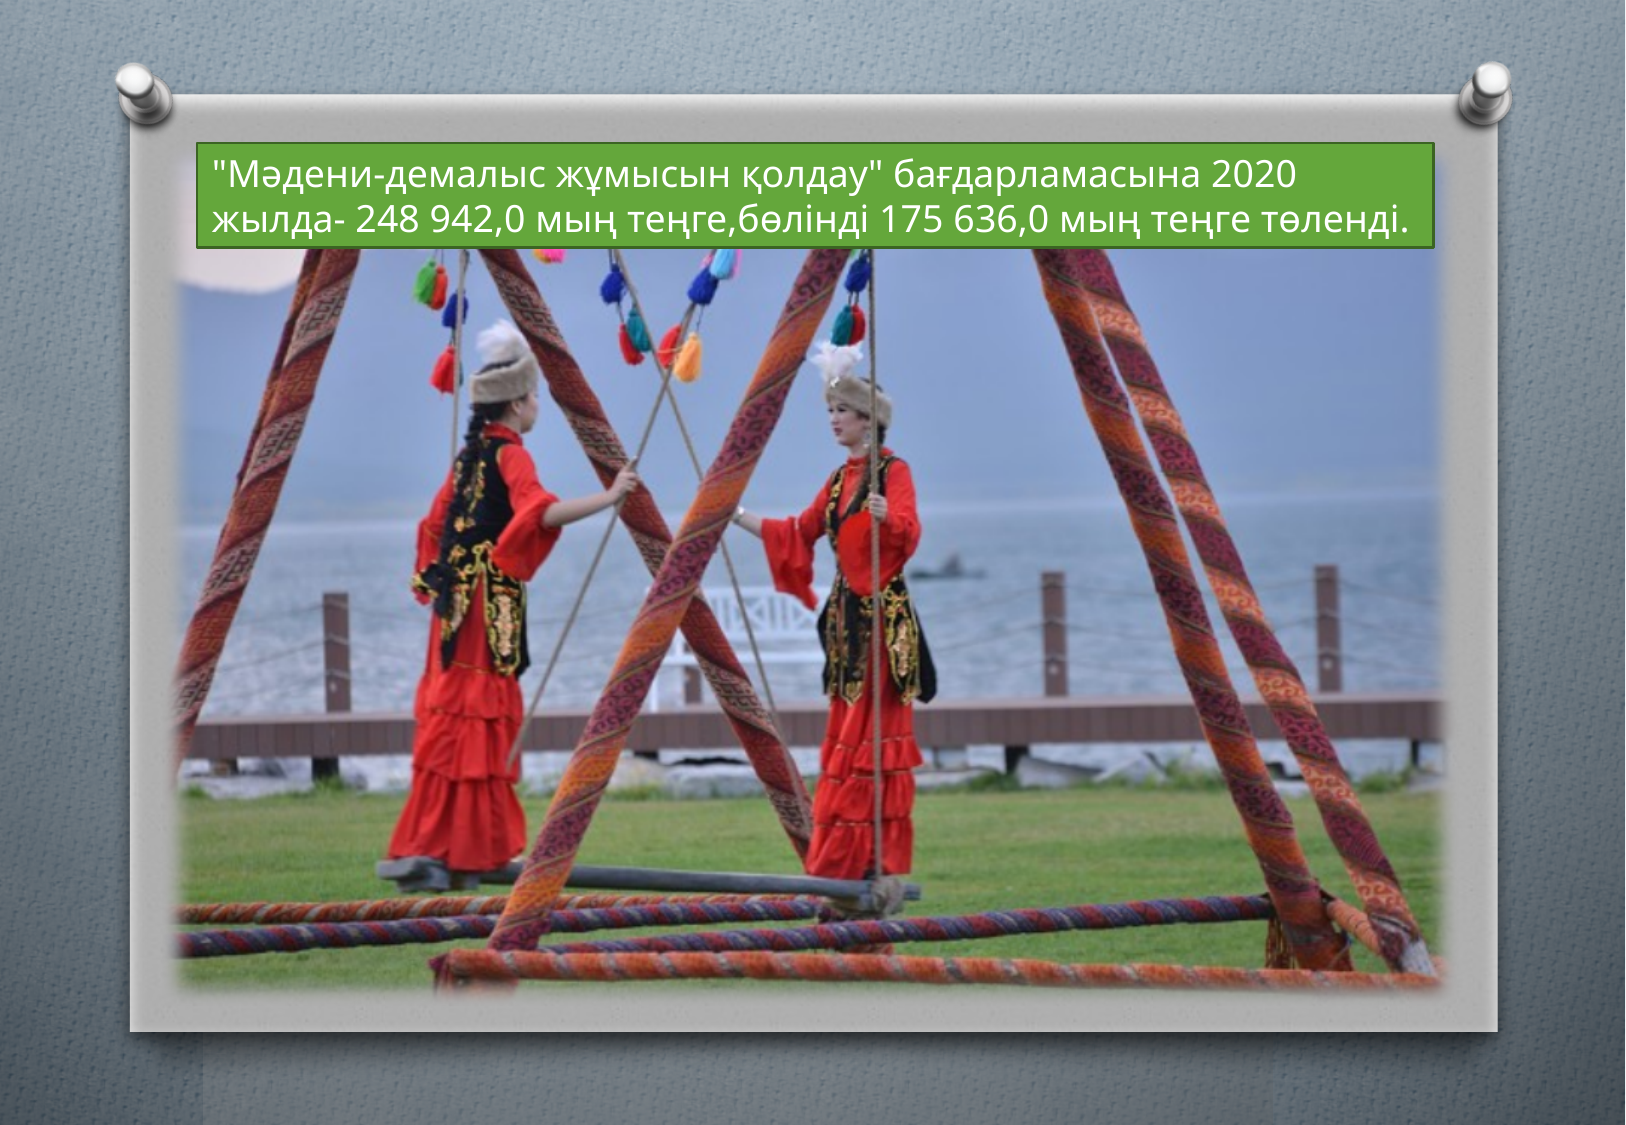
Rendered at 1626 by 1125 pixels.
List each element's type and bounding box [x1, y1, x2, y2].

picture [83, 29, 1556, 1006]
